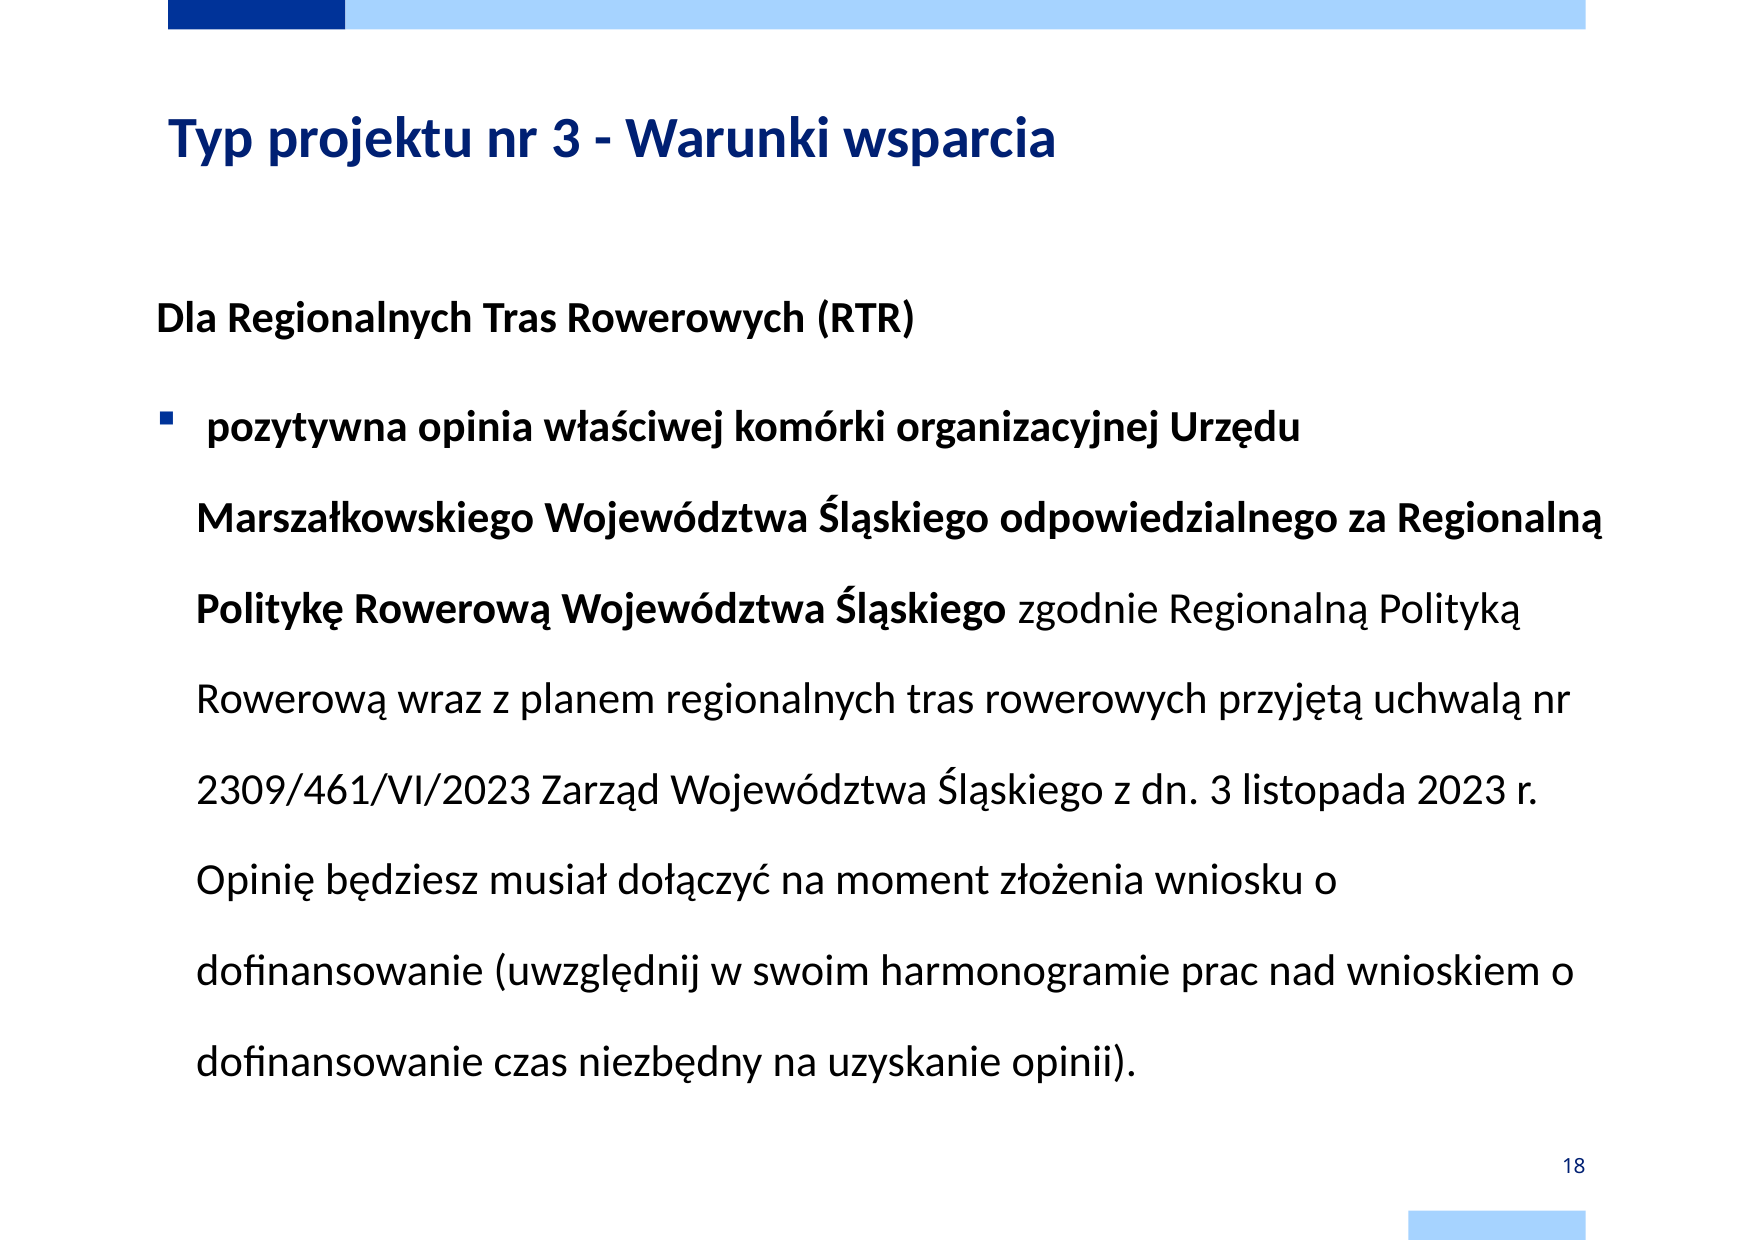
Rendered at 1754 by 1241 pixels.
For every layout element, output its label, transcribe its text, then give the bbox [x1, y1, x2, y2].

slide_number 18 [1408, 1151, 1586, 1182]
list Dla Regionalnych Tras Rowerowych (RTR) pozytywna opinia właściwej komórki organizacyjnej Urzędu Marszałkowskiego Województwa Śląskiego odpowiedzialnego za Regionalną Politykę Rowerową Województwa Śląskiego zgodnie Regionalną Polityką Rowerową wraz z planem regionalnych tras rowerowych przyjętą uchwalą nr 2309/461/VI/2023 Zarząd Województwa Śląskiego z dn. 3 listopada 2023 r. Opinię będziesz musiał dołączyć na moment złożenia wniosku o dofinansowanie (uwzględnij w swoim harmonogramie prac nad wnioskiem o dofinansowanie czas niezbędny na uzyskanie opinii). [156, 250, 1606, 1152]
title Typ projektu nr 3 - Warunki wsparcia [168, 94, 1606, 221]
